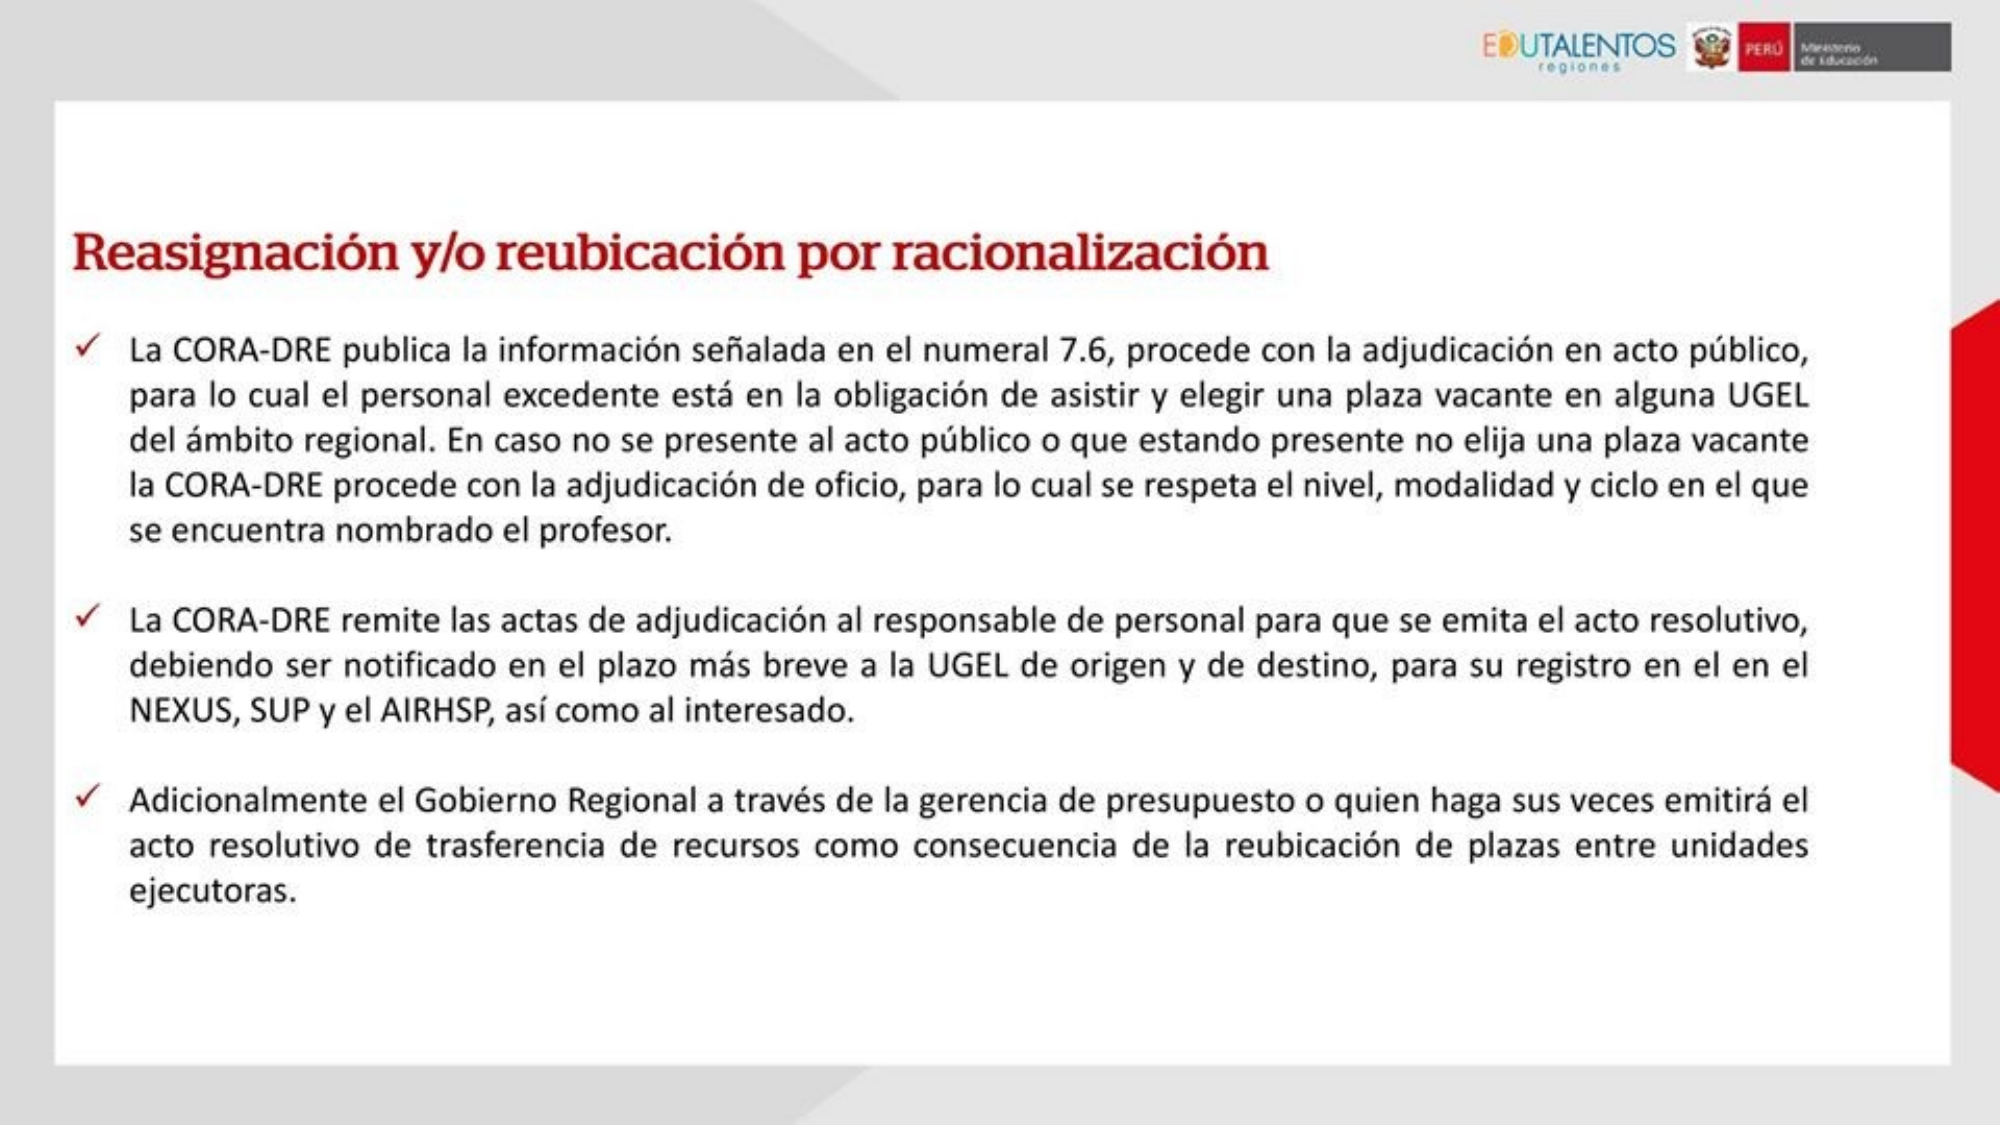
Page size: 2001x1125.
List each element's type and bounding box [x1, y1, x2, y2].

text_box [0, 0, 2000, 1125]
